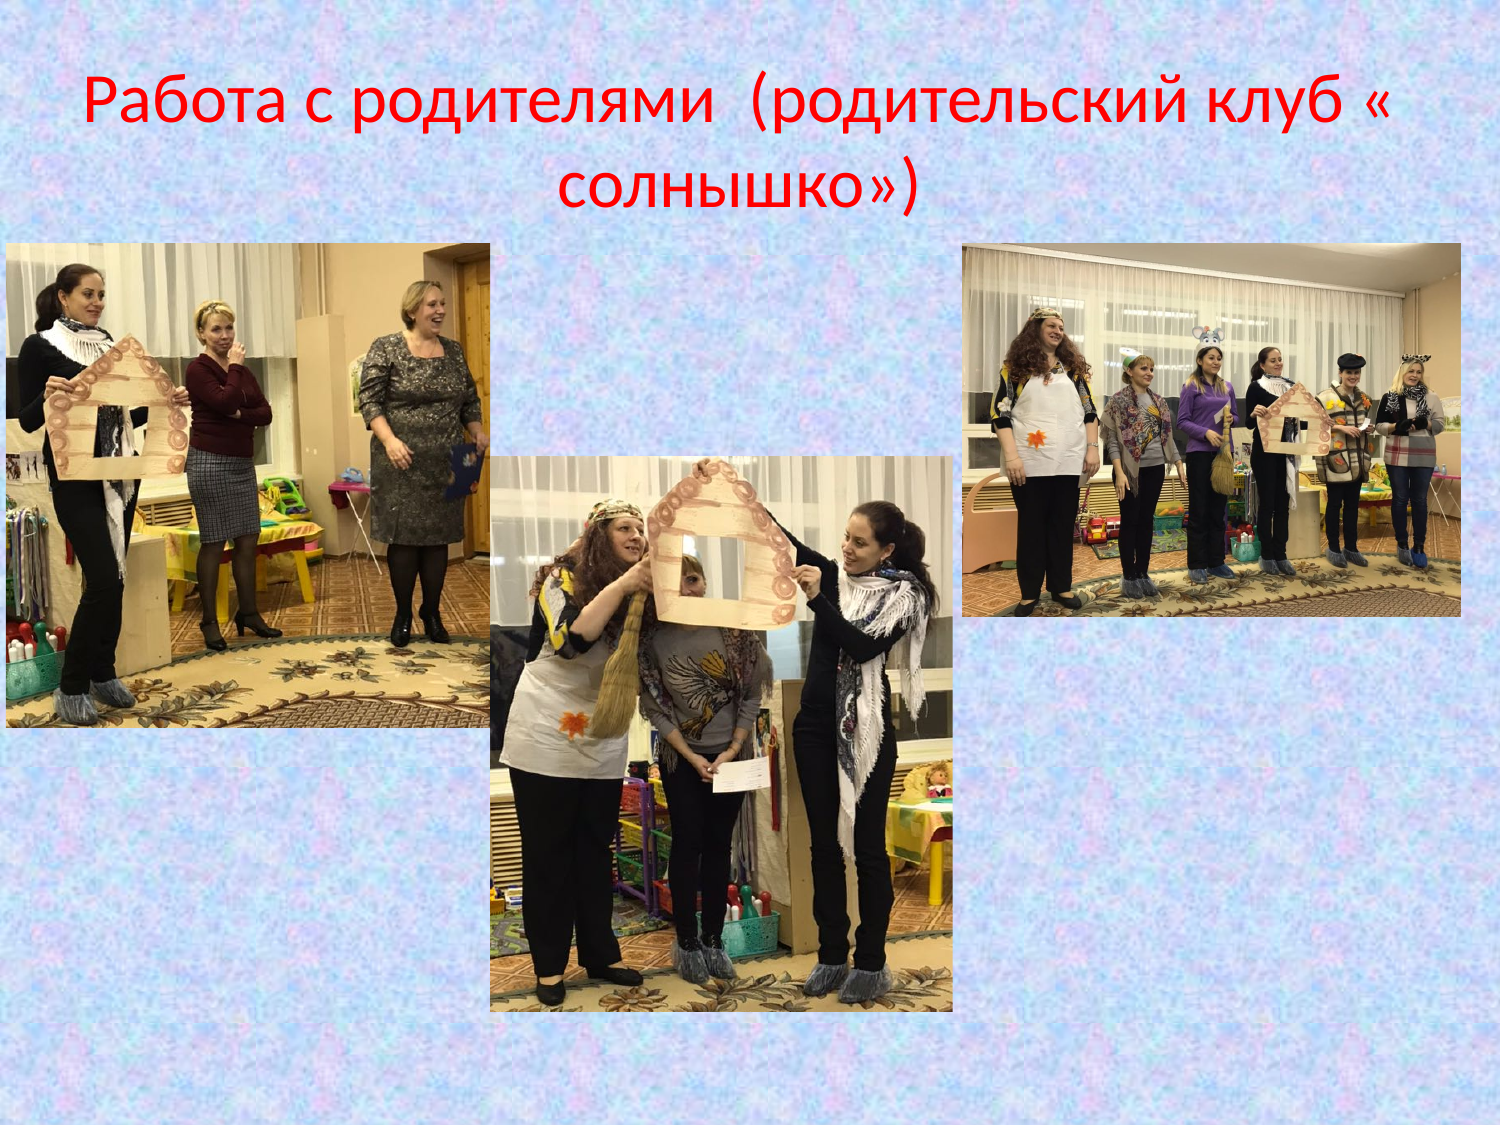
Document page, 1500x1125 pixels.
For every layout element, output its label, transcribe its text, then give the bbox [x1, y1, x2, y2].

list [5, 243, 491, 729]
picture [0, 0, 1500, 1125]
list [489, 455, 953, 1012]
title Работа с родителями (родительский клуб « солнышко») [64, 42, 1415, 231]
